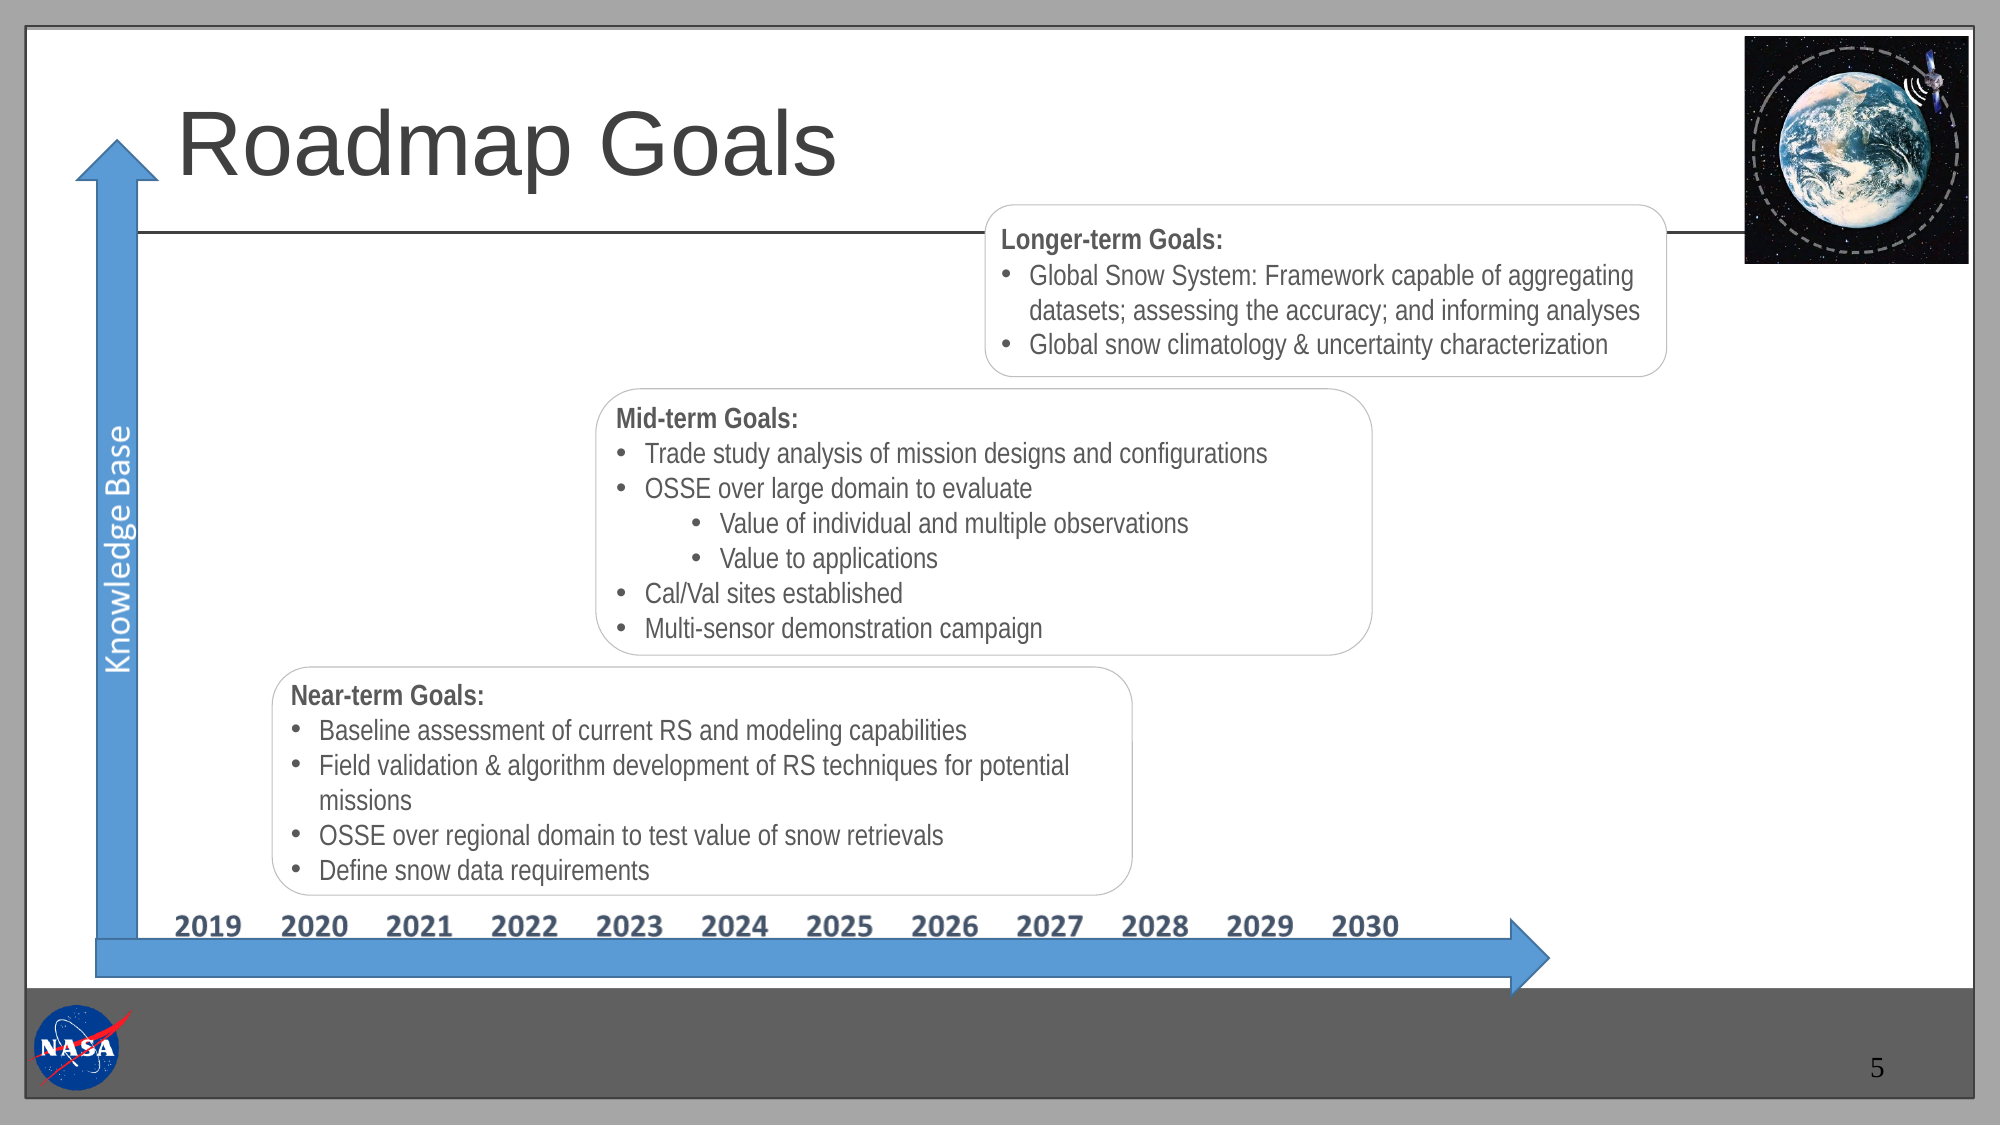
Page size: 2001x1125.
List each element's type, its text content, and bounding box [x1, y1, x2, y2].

slide_number 5 [1433, 1040, 1901, 1098]
picture [74, 138, 1553, 1000]
picture [1744, 36, 1969, 264]
picture [28, 1004, 132, 1091]
title Roadmap Goals [161, 44, 1739, 233]
text_box Longer-term Goals: Global Snow System: Framework capable of aggregating datasets; assessing the accuracy; and informing analyses Global snow climatology & uncertainty characterization [1559, 204, 1667, 377]
